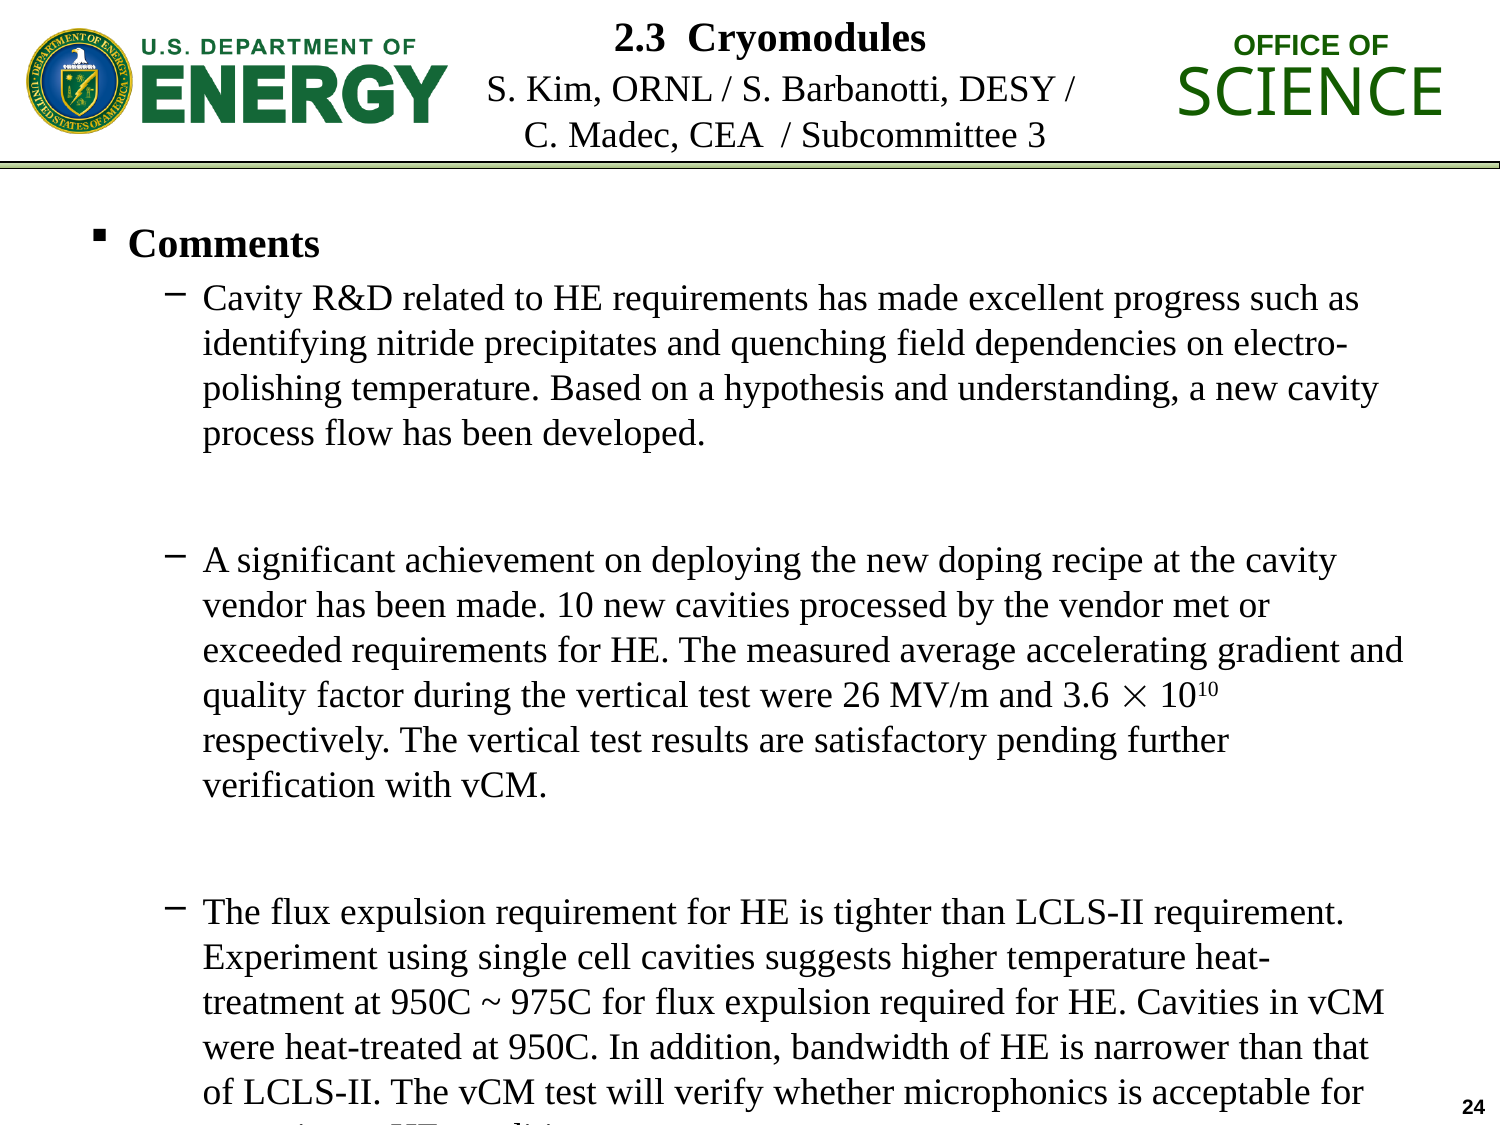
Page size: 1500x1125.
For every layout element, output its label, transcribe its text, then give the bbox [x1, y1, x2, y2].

slide_number 24 [1437, 1085, 1500, 1125]
picture [26, 28, 434, 134]
list Comments Cavity R&D related to HE requirements has made excellent progress such as identifying nitride precipitates and quenching field dependencies on electro-polishing temperature. Based on a hypothesis and understanding, a new cavity process flow has been developed. A significant achievement on deploying the new doping recipe at the cavity vendor has been made. 10 new cavities processed by the vendor met or exceeded requirements for HE. The measured average accelerating gradient and quality factor during the vertical test were 26 MV/m and 3.6  1010 respectively. The vertical test results are satisfactory pending further verification with vCM. The flux expulsion requirement for HE is tighter than LCLS-II requirement. Experiment using single cell cavities suggests higher temperature heat-treatment at 950C ~ 975C for flux expulsion required for HE. Cavities in vCM were heat-treated at 950C. In addition, bandwidth of HE is narrower than that of LCLS-II. The vCM test will verify whether microphonics is acceptable for operation at HE conditions. [74, 208, 1426, 1062]
title 2.3 Cryomodules S. Kim, ORNL / S. Barbanotti, DESY / C. Madec, CEA / Subcommittee 3 [434, 7, 1128, 158]
